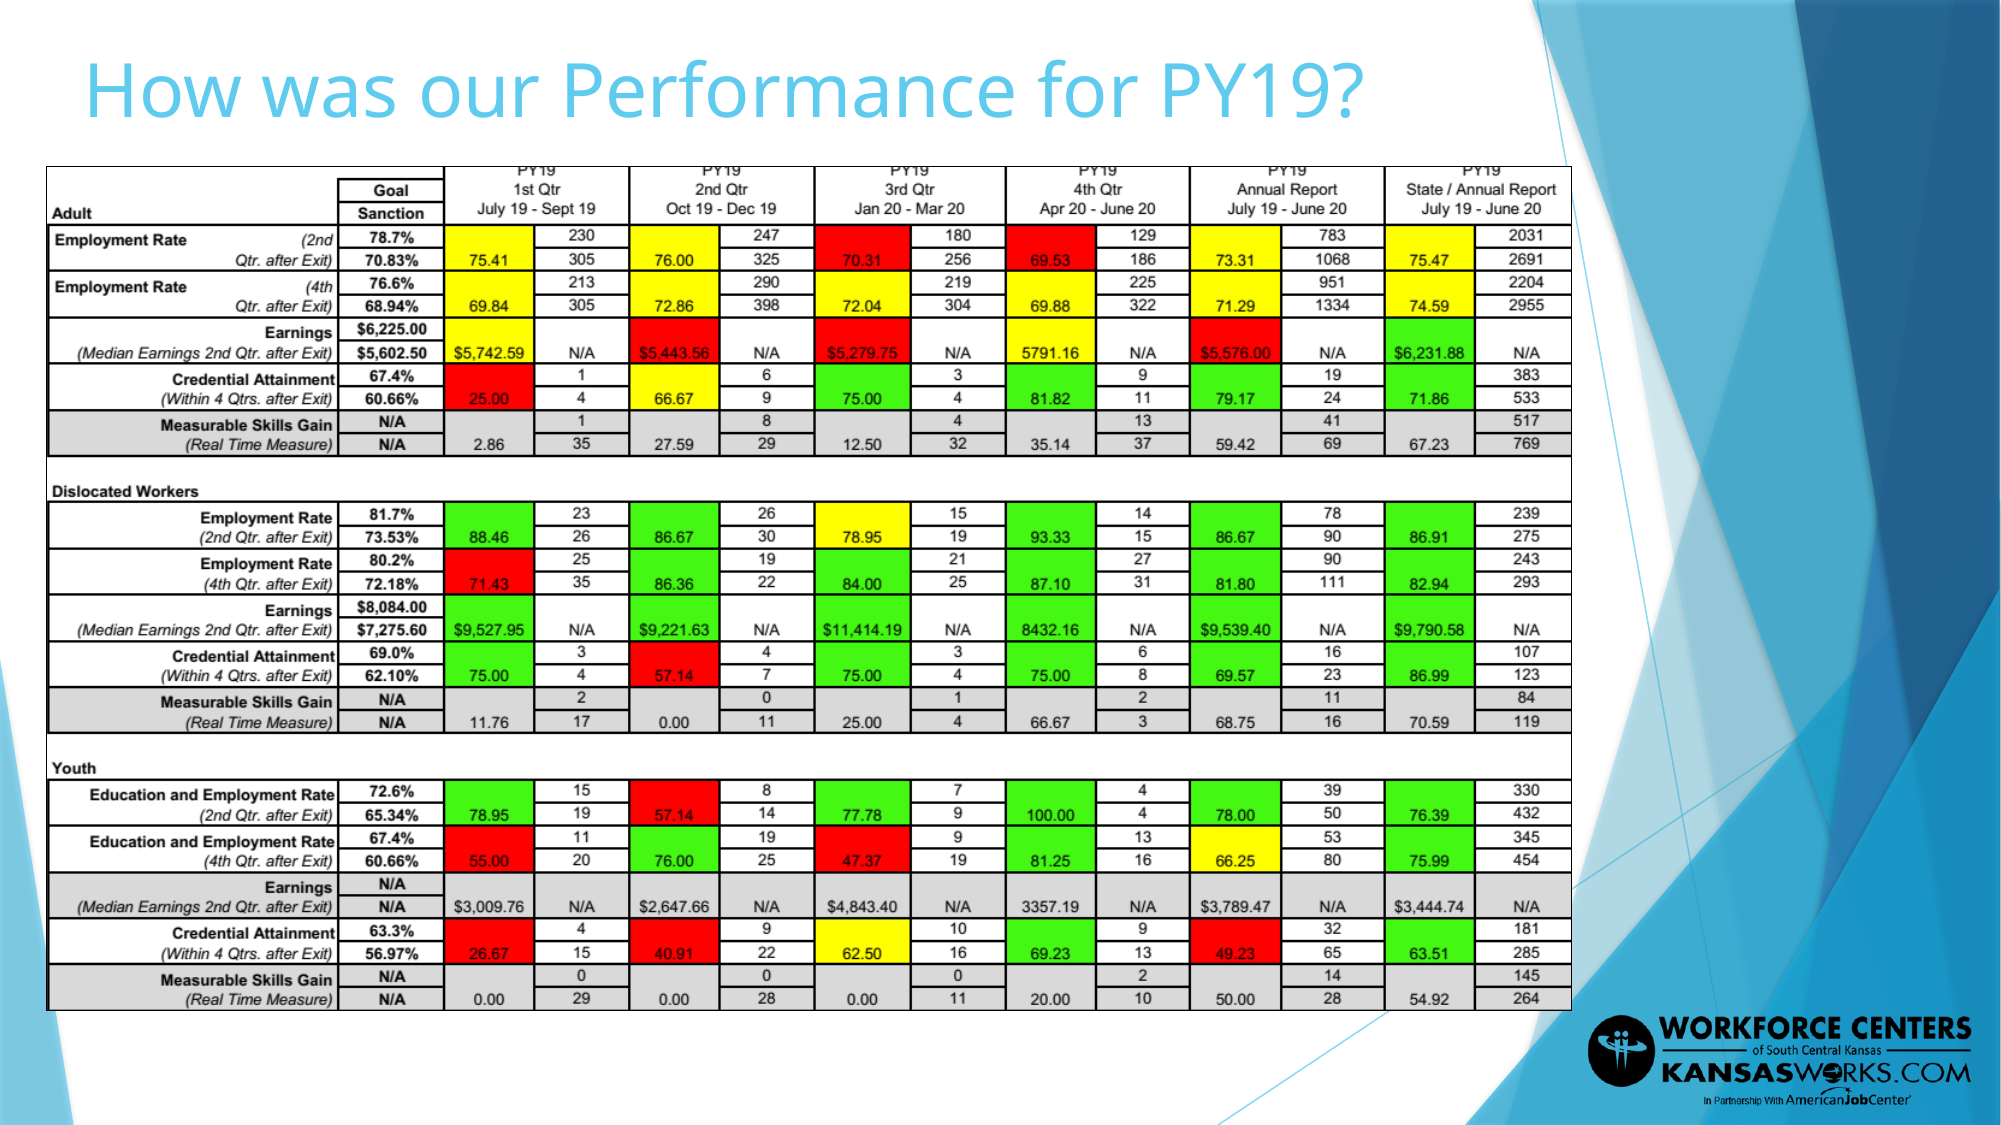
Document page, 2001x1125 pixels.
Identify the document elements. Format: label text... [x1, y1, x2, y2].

title How was our Performance for PY19? [68, 35, 1558, 152]
picture [1585, 1008, 1972, 1115]
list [46, 165, 1573, 1011]
